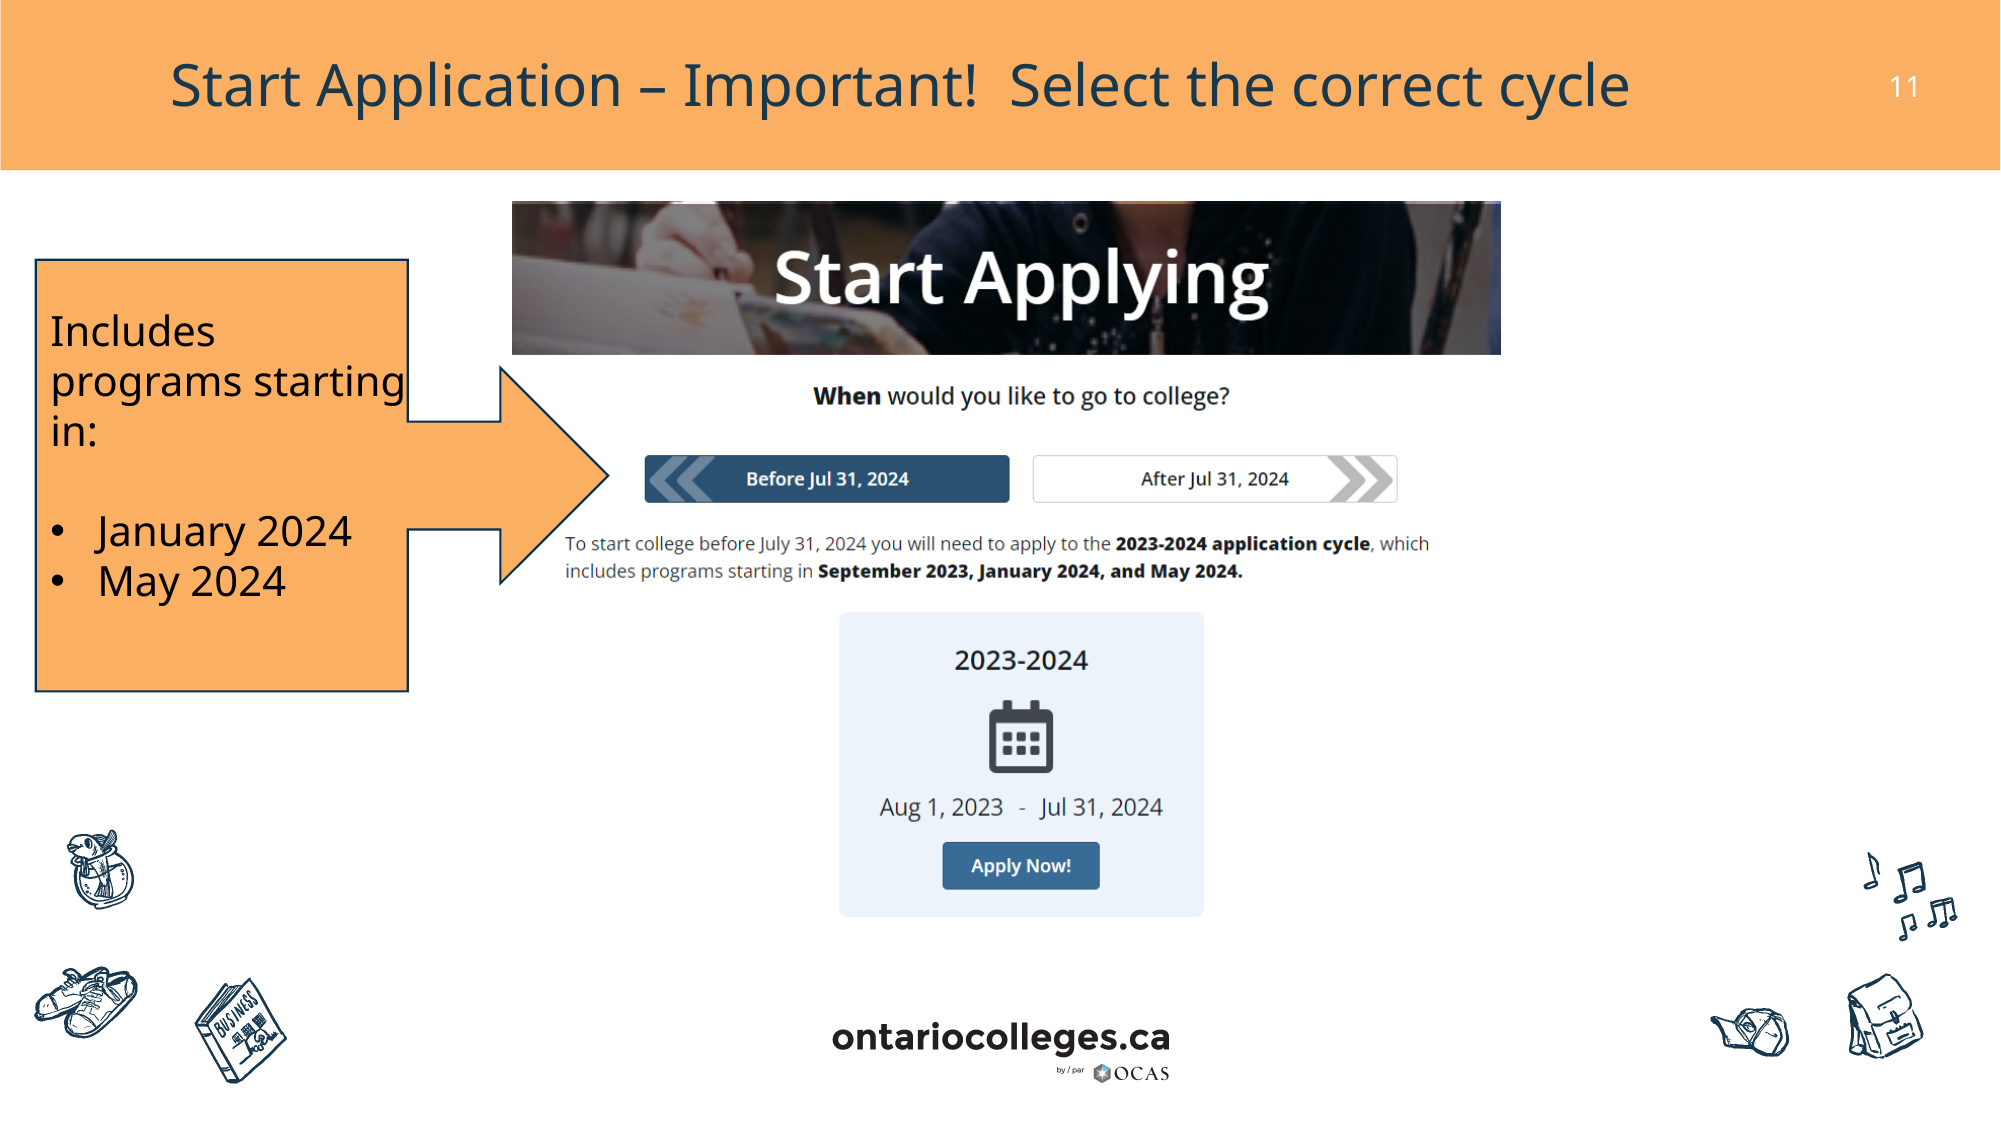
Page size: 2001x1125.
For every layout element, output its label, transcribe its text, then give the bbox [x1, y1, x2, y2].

title Start Application – Important! Select the correct cycle [155, 61, 1863, 115]
picture [0, 0, 2001, 1125]
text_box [35, 259, 609, 692]
